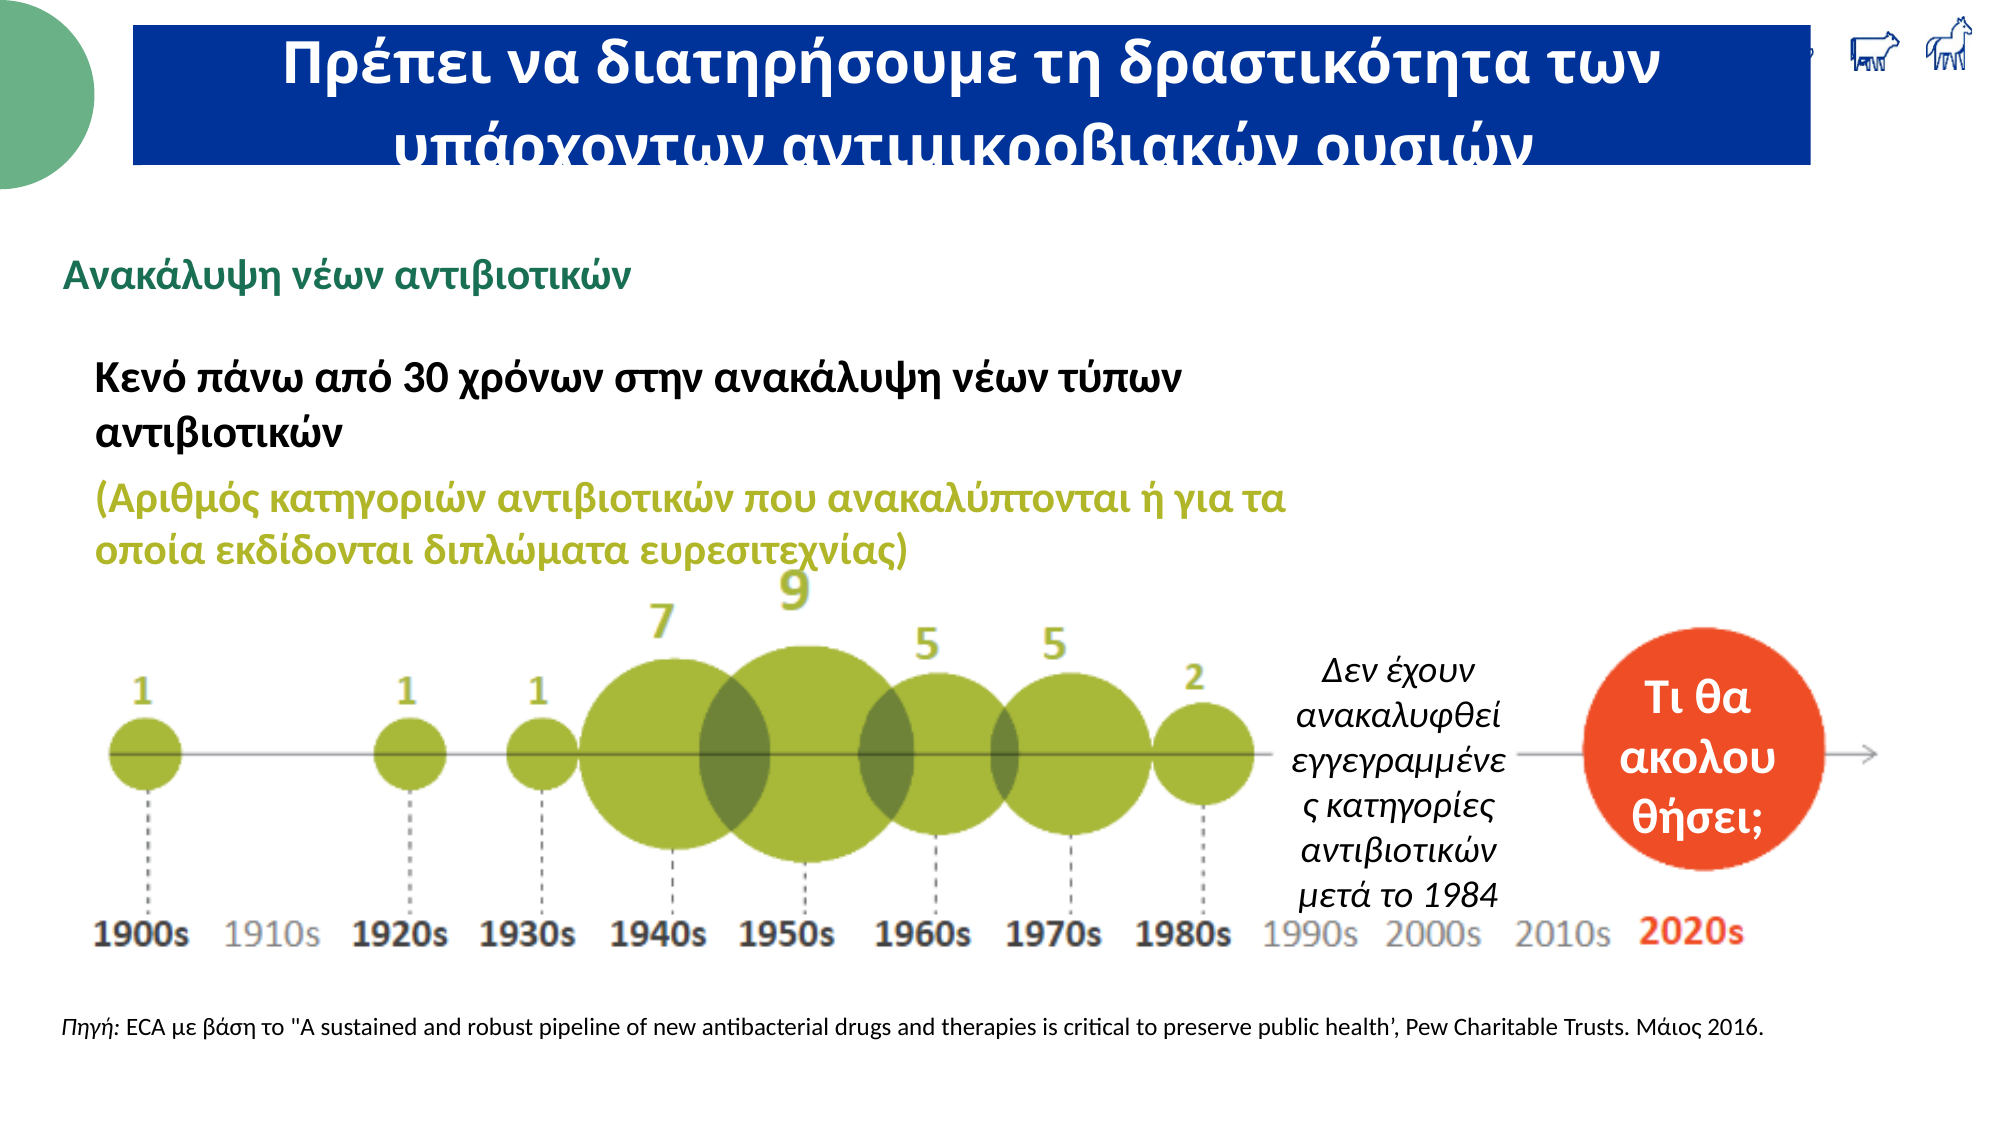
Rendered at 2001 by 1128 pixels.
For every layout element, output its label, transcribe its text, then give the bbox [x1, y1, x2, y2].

picture [1850, 31, 1900, 71]
text_box Πρέπει να διατηρήσουμε τη δραστικότητα των υπάρχοντων αντιμικροβιακών ουσιών [132, 24, 1812, 167]
picture [1926, 16, 1973, 70]
picture [38, 238, 1906, 1052]
